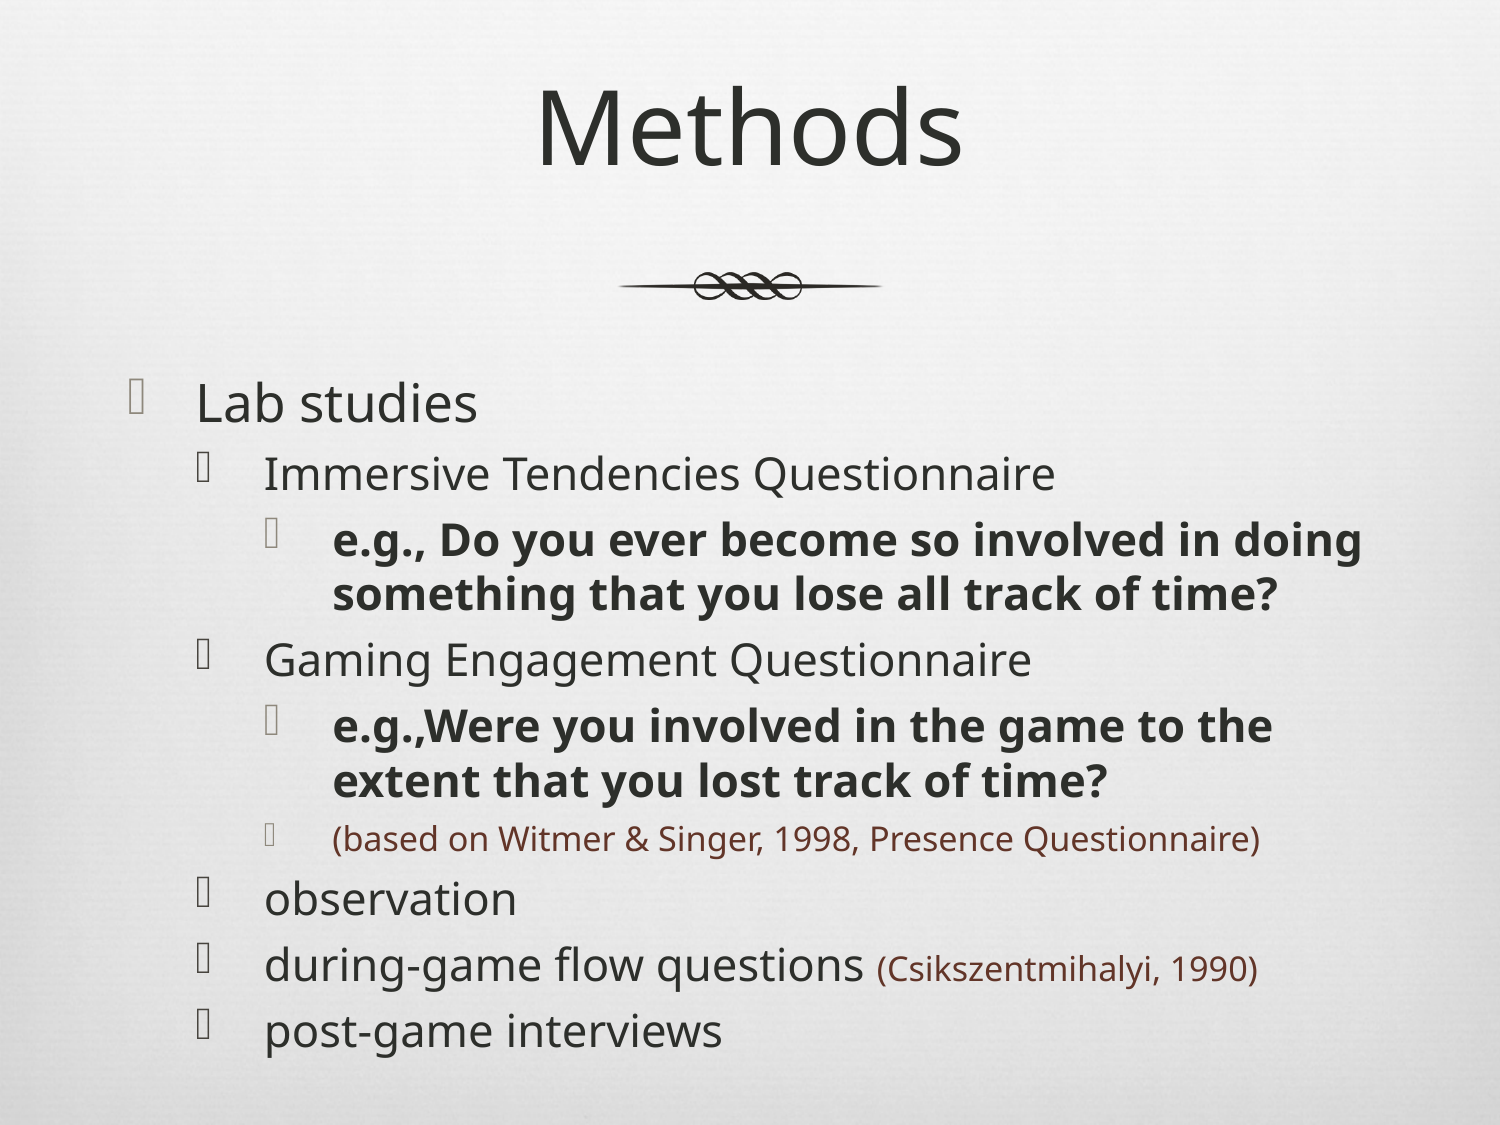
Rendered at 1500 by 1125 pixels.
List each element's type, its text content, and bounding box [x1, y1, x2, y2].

picture [615, 272, 885, 300]
list Lab studies Immersive Tendencies Questionnaire e.g., Do you ever become so involved in doing something that you lose all track of time? Gaming Engagement Questionnaire e.g.,Were you involved in the game to the extent that you lost track of time? (based on Witmer & Singer, 1998, Presence Questionnaire) observation during-game flow questions (Csikszentmihalyi, 1990) post-game interviews [112, 362, 1388, 1088]
title Methods [112, 11, 1388, 236]
